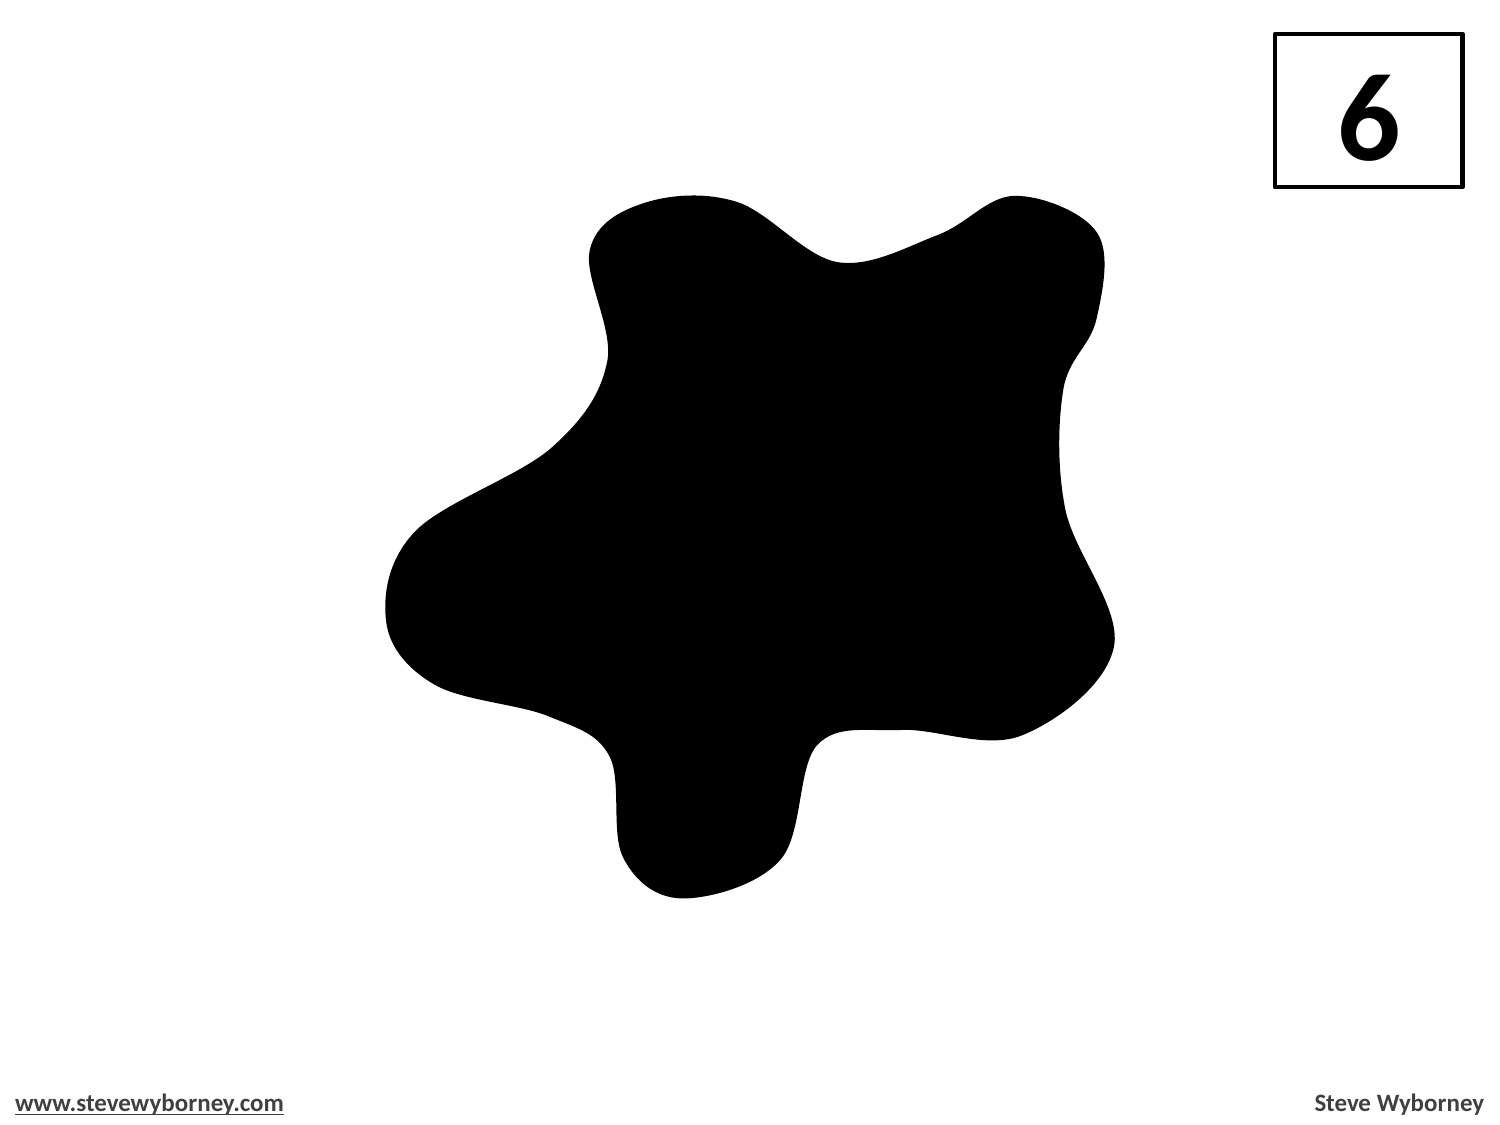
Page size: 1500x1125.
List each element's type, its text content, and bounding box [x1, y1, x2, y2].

text_box Steve Wyborney [1299, 1079, 1499, 1125]
text_box www.stevewyborney.com [0, 1079, 305, 1125]
text_box [385, 195, 1115, 899]
text_box 6 [1273, 32, 1465, 189]
